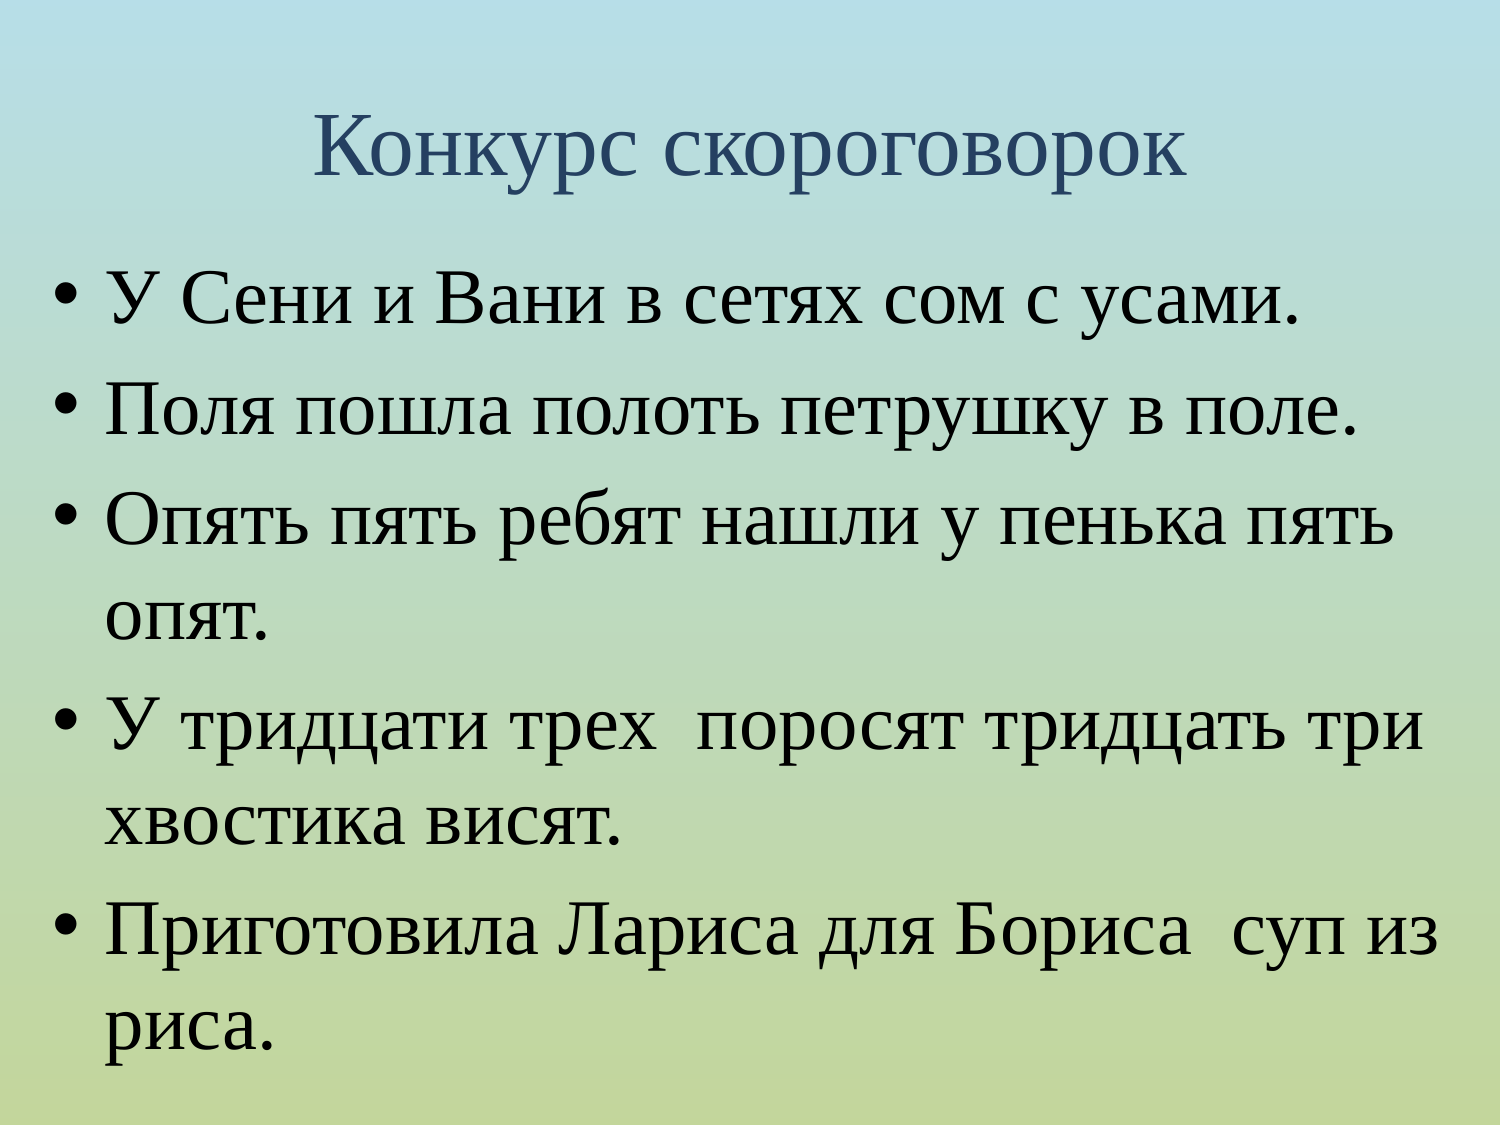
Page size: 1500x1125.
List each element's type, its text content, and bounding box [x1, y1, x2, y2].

list У Сени и Вани в сетях сом с усами. Поля пошла полоть петрушку в поле. Опять пять ребят нашли у пенька пять опят. У тридцати трех поросят тридцать три хвостика висят. Приготовила Лариса для Бориса суп из риса. [37, 237, 1463, 1088]
title Конкурс скороговорок [75, 45, 1425, 233]
